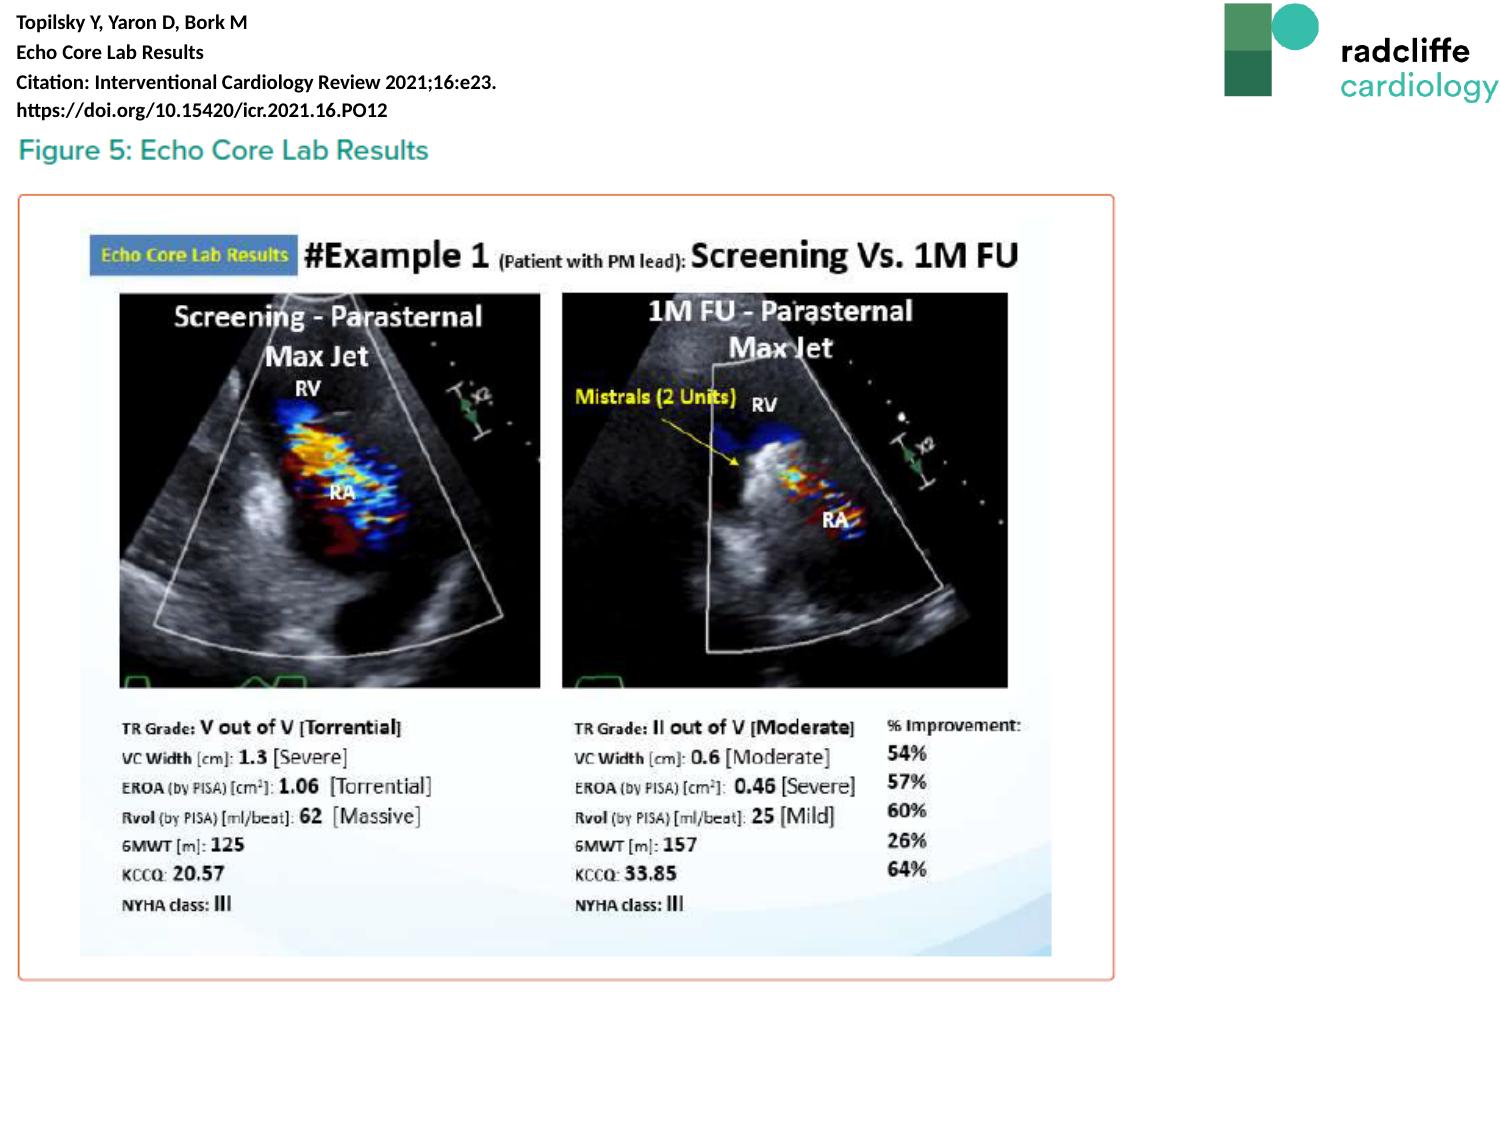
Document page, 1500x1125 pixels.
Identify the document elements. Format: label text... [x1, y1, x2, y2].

picture [1, 124, 1127, 999]
text_box Echo Core Lab Results [1, 31, 1224, 60]
text_box https://doi.org/10.15420/icr.2021.16.PO12 [1, 89, 1500, 129]
text_box Topilsky Y, Yaron D, Bork M [1, 1, 939, 31]
text_box Citation: Interventional Cardiology Review 2021;16:e23. [1, 60, 1224, 89]
picture [1224, 1, 1499, 104]
